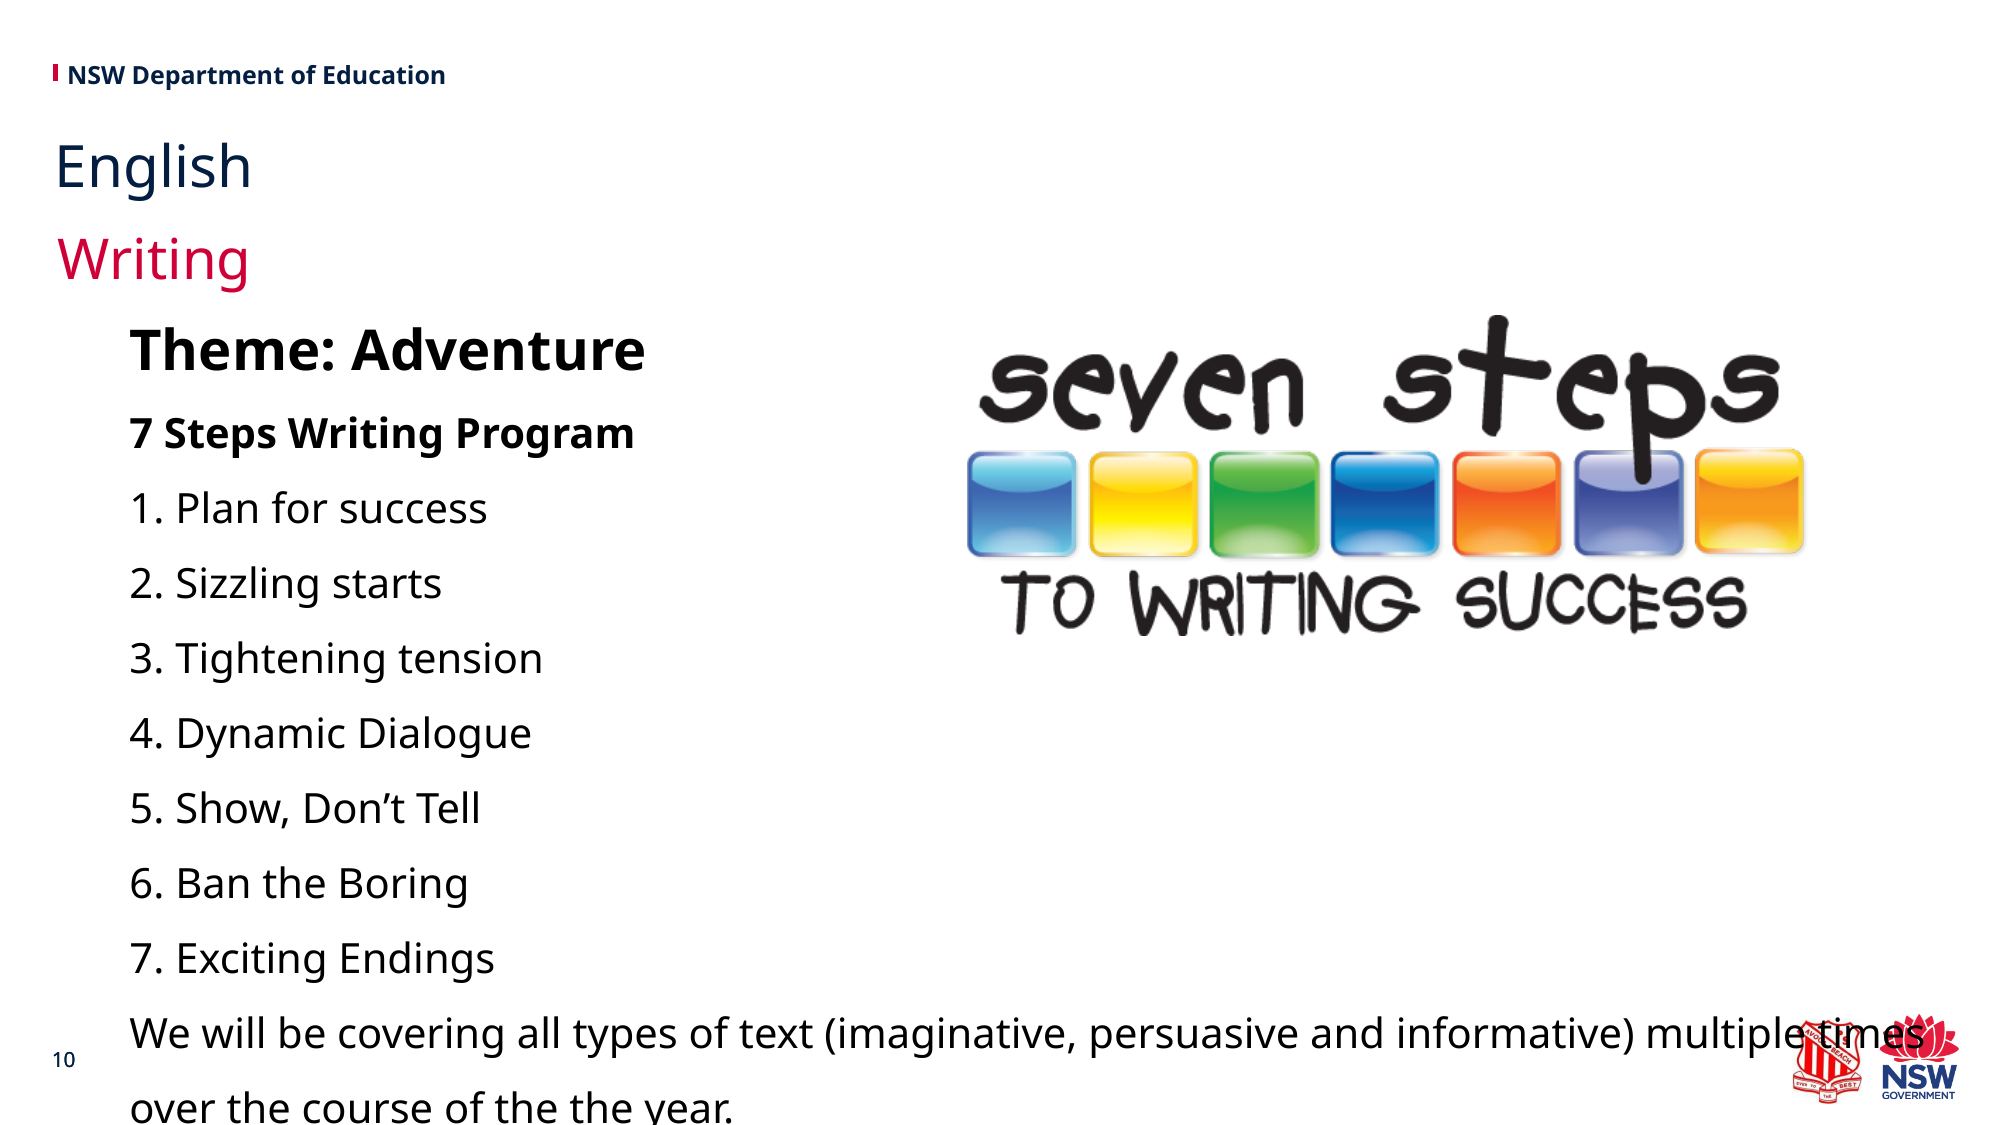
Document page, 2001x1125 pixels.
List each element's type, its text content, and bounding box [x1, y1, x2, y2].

text_box [65, 794, 1950, 883]
text_box Theme: Adventure 7 Steps Writing Program 1. Plan for success 2. Sizzling starts 3. Tightening tension 4. Dynamic Dialogue 5. Show, Don’t Tell 6. Ban the Boring 7. Exciting Endings We will be covering all types of text (imaginative, persuasive and informative) multiple times over the course of the the year. [54, 280, 1974, 1125]
picture [1791, 1019, 1862, 1104]
picture [965, 315, 1811, 636]
list Writing [57, 181, 1942, 270]
title English [54, 127, 1938, 210]
